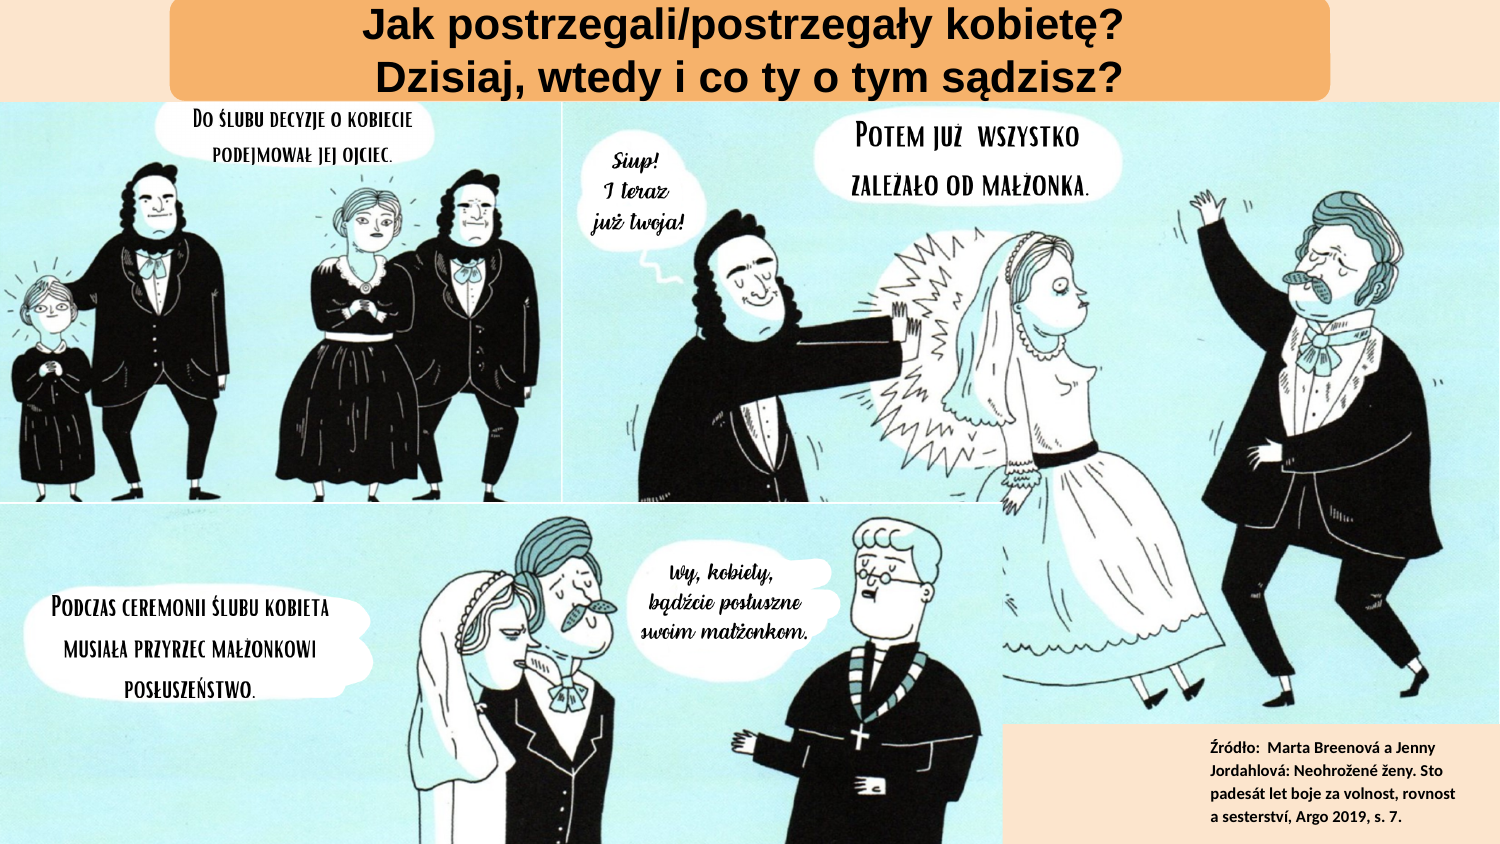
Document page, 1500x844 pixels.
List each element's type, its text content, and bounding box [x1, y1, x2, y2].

text_box Źródło: Marta Breenová a Jenny Jordahlová: Neohrožené ženy. Sto padesát let boje za volnost, rovnost a sesterství, Argo 2019, s. 7. [1195, 732, 1472, 841]
picture [0, 102, 1500, 844]
text_box Jak postrzegali/postrzegały kobietę? Dzisiaj, wtedy i co ty o tym sądzisz? [166, 0, 1334, 101]
